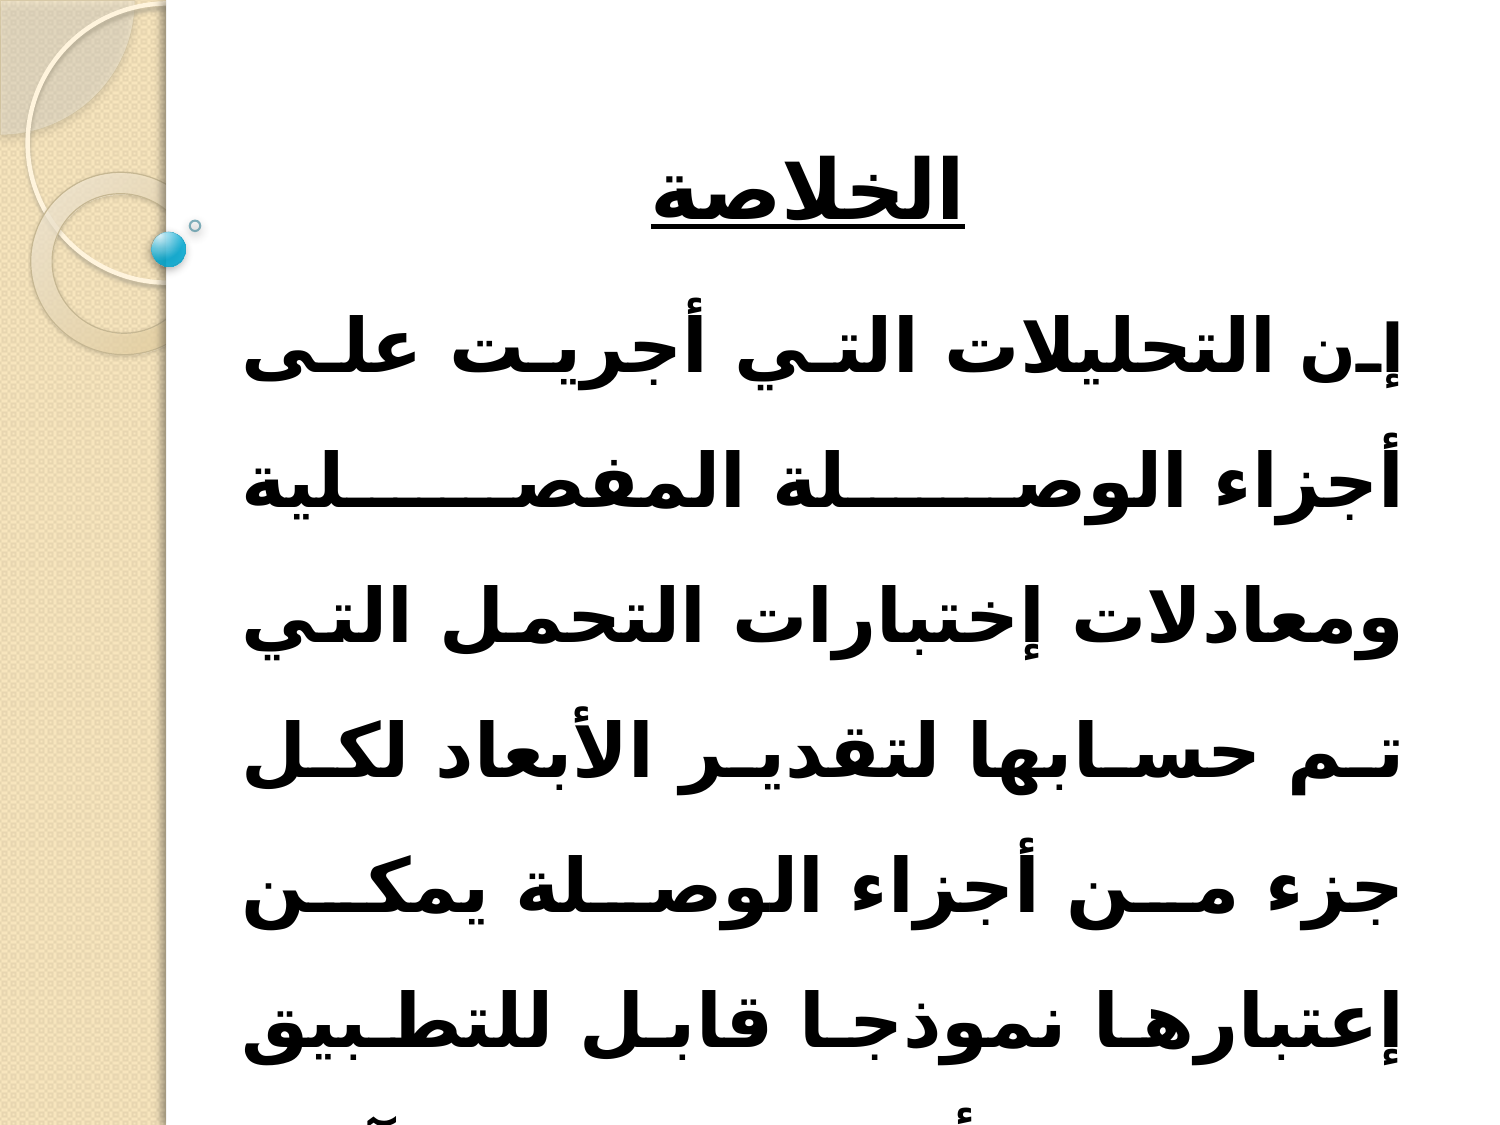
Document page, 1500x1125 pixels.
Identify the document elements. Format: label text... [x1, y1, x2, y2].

title الخلاصة [214, 101, 1432, 244]
text_box إن التحليلات التي أجريت على أجزاء الوصلة المفصلية ومعادلات إختبارات التحمل التي تم حسابها لتقدير الأبعاد لكل جزء من أجزاء الوصلة يمكن إعتبارها نموذجا قابل للتطبيق على كل أجزاء عناصر الآلات الاخري بنفس الكيفية. [226, 245, 1420, 1125]
